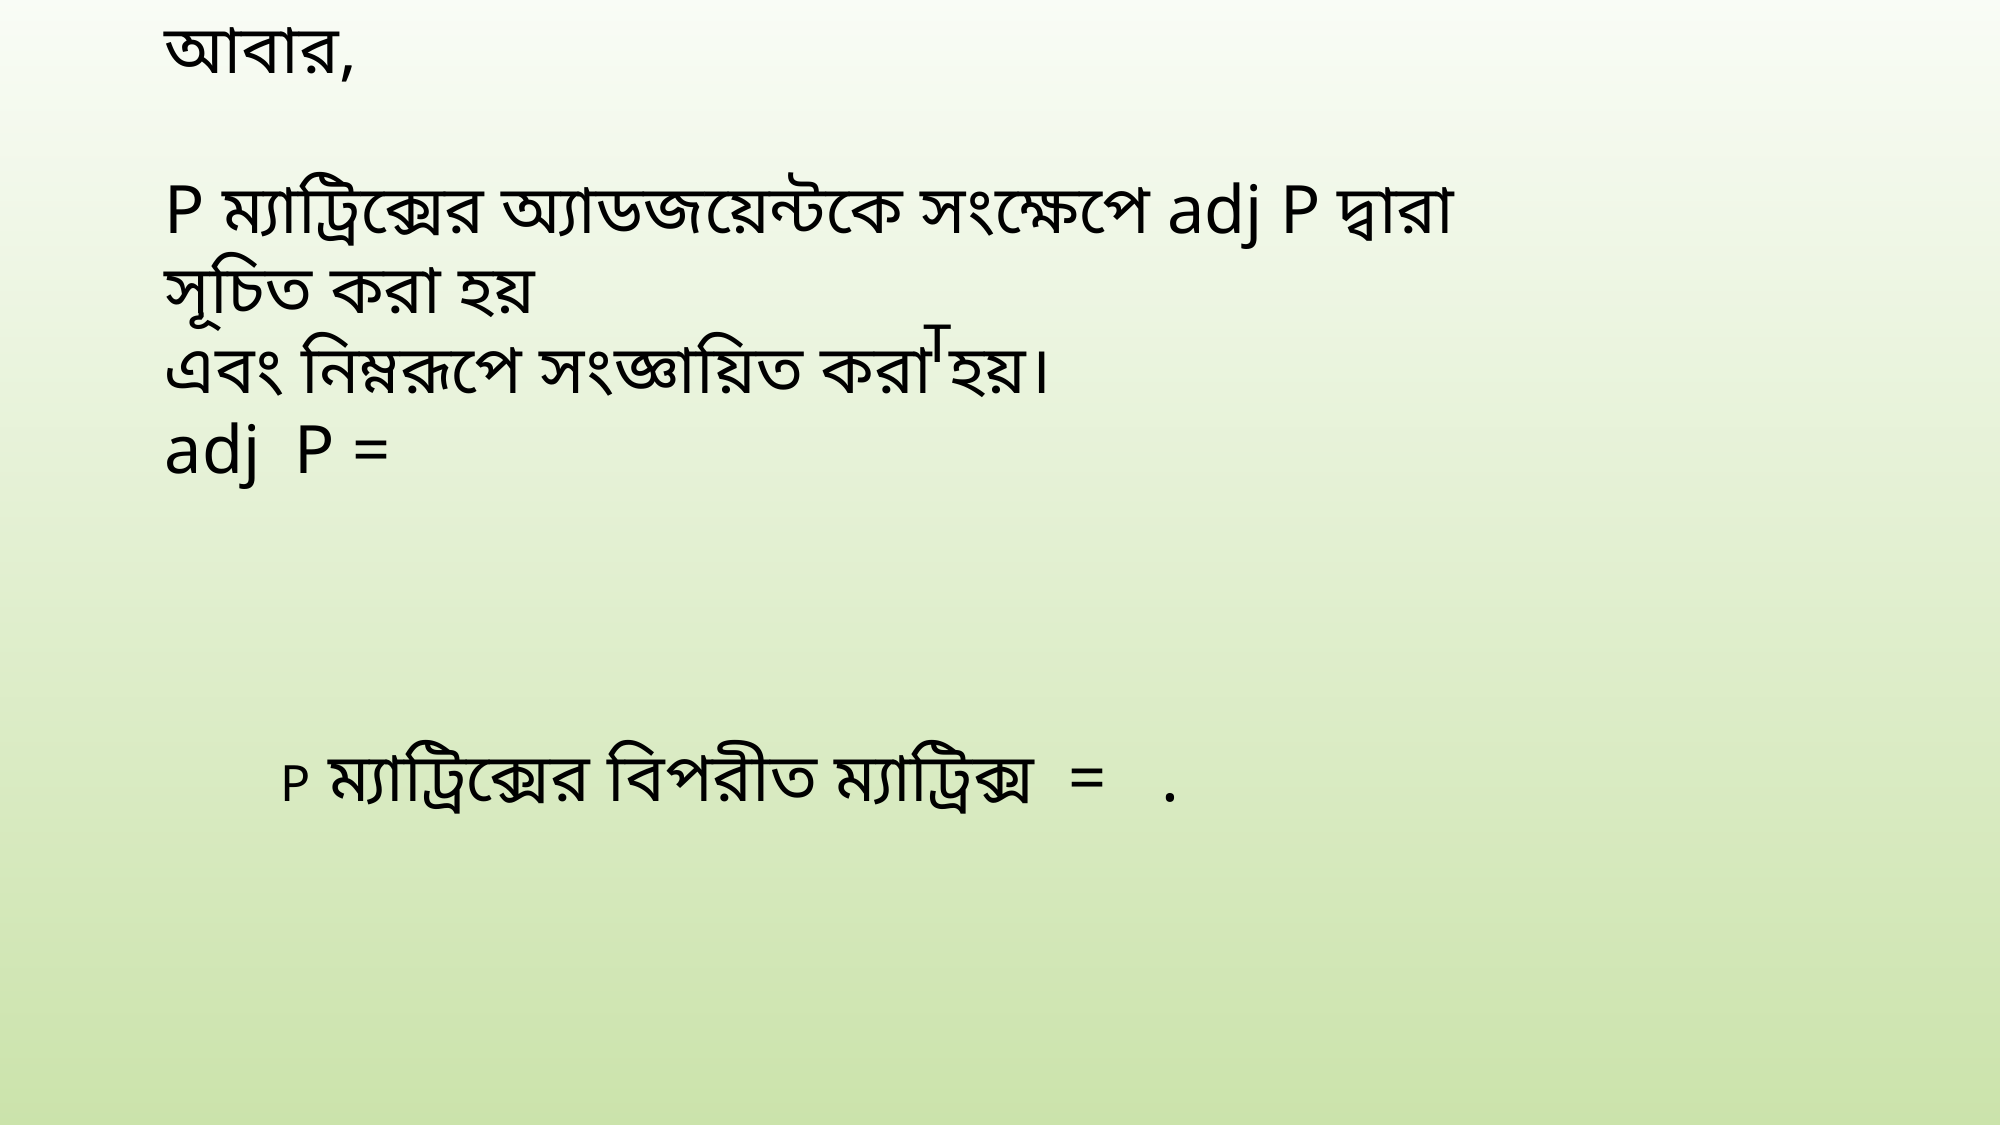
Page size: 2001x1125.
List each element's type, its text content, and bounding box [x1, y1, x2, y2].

text_box T [908, 296, 986, 382]
